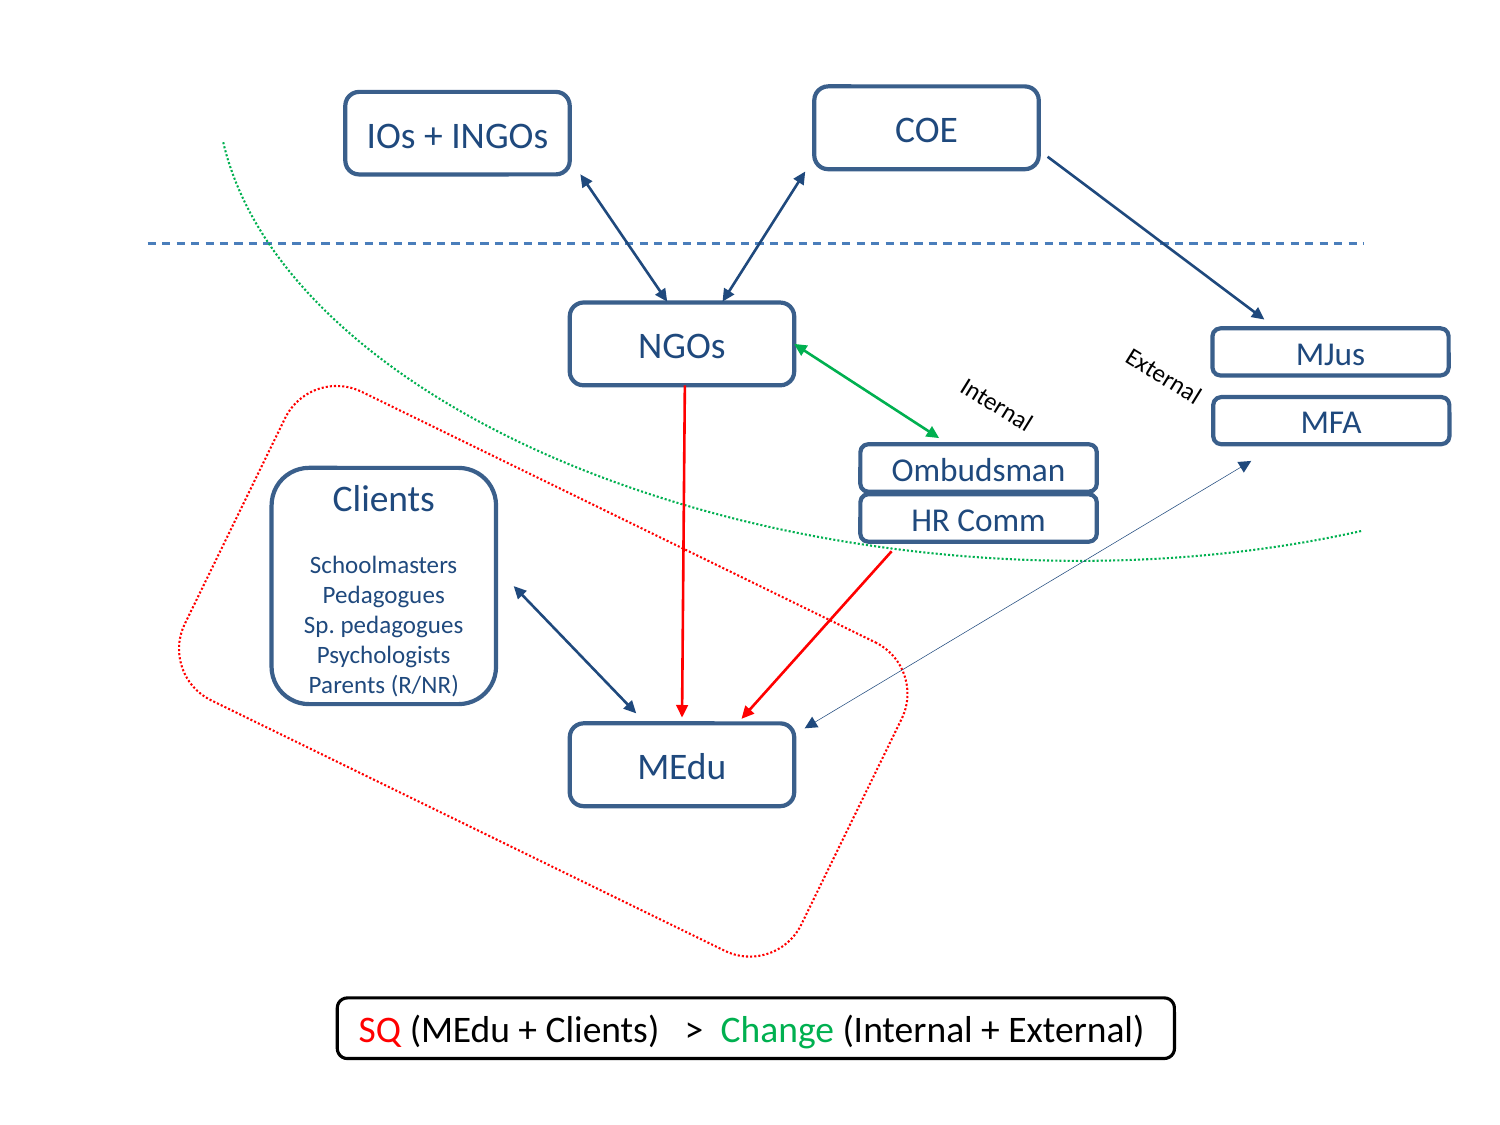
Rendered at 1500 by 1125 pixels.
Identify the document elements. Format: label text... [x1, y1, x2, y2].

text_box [513, 585, 637, 714]
text_box [273, 252, 1362, 551]
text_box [681, 385, 686, 718]
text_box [741, 551, 799, 719]
text_box [222, 128, 1042, 242]
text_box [793, 343, 940, 439]
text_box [722, 171, 806, 302]
text_box MJus [1210, 326, 1451, 378]
text_box SQ (MEdu + Clients) > Change (Internal + External) [337, 997, 1175, 1058]
text_box MEdu [567, 721, 797, 809]
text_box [804, 460, 1252, 729]
text_box COE [812, 84, 1041, 165]
text_box External [1104, 327, 1289, 464]
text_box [1047, 156, 1265, 320]
text_box [176, 383, 895, 959]
text_box Internal [944, 355, 1124, 459]
text_box MFA [1241, 394, 1452, 447]
text_box Clients Schoolmasters Pedagogues Sp. pedagogues Psychologists Parents (R/NR) [269, 465, 499, 707]
text_box IOs + INGOs [343, 89, 572, 139]
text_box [580, 174, 668, 302]
